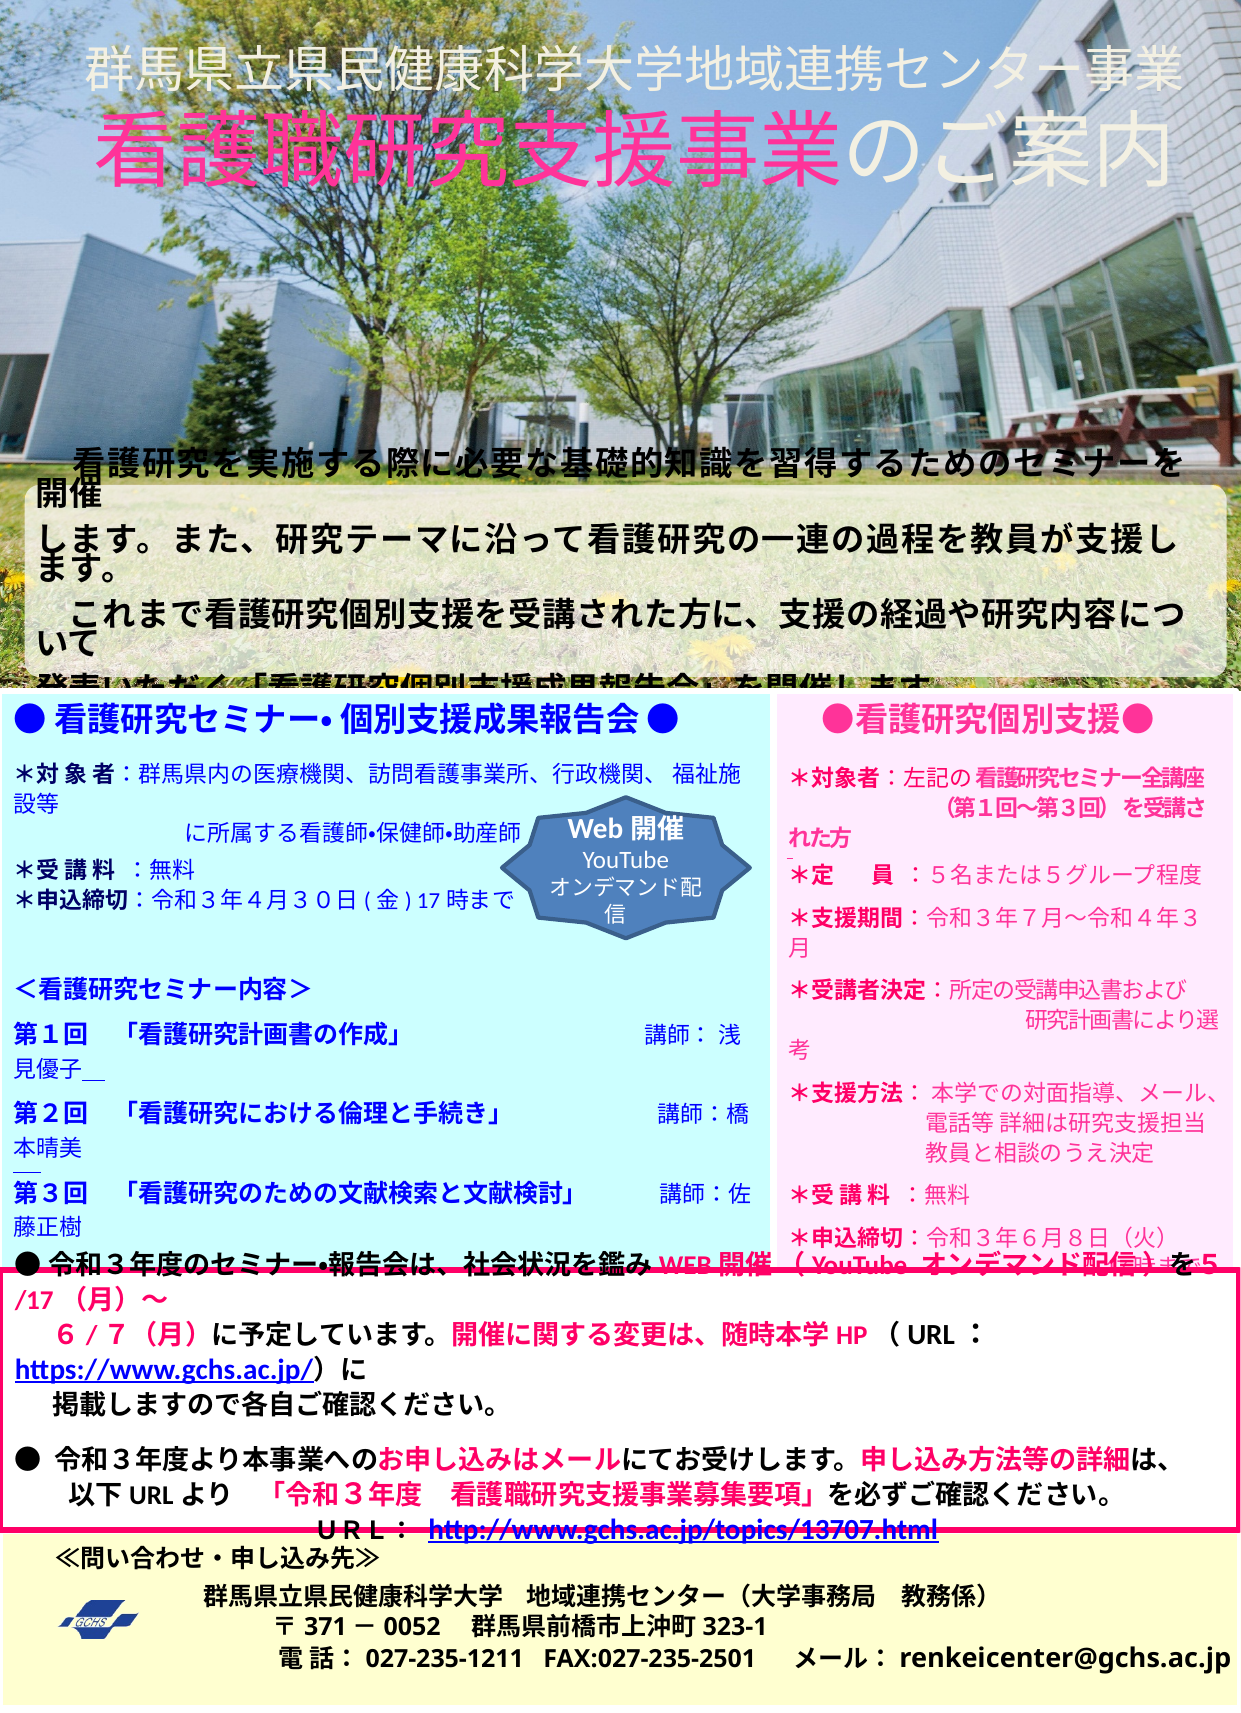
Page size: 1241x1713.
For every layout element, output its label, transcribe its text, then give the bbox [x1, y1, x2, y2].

text_box ●看護研究個別支援● ＊対象者：左記の 看護研究セミナー全講座 （第１回～第３回） を受講された方 ＊定 員 ：５名または５グループ程度 ＊支援期間：令和３年７月～令和４年３月 ＊受講者決定：所定の受講申込書および 研究計画書により選考 ＊支援方法： 本学での対面指導、メール、 電話等 詳細は研究支援担当 教員と相談のうえ決定 ＊受 講 料 ：無料 ＊申込締切：令和３年６月８日（火） 17時まで [772, 700, 1238, 1268]
picture [0, 0, 1241, 692]
text_box Web開催 YouTube オンデマンド配信 [499, 795, 752, 941]
text_box ●看護研究セミナー・ 個別支援成果報告会 ● ＊対 象 者：群馬県内の医療機関、訪問看護事業所、行政機関、 福祉施設等 に所属する看護師・保健師・助産師 ＊受 講 料 ：無料 ＊申込締切：令和３年４月３０日(金) 17時まで ＜看護研究セミナー内容＞ 第１回 「看護研究計画書の作成」 講師： 浅見優子 第２回 「看護研究における倫理と手続き」 講師：橋本晴美 第３回 「看護研究のための文献検索と文献検討」 講師：佐藤正樹 ＜個別支援成果報告会内容＞ 令和１-２年度に看護研究個別支援を実際に受講された方に支援の経過や 研究内容についてご報告いただく予定です。 [0, 699, 772, 1268]
text_box ●令和３年度のセミナー・報告会は、社会状況を鑑みWEB開催 （YouTube オンデマンド配信 ）を５/17（月）～ ６/７（月）に予定しています。開催に関する変更は、随時本学HP（URL： https://www.gchs.ac.jp/）に 掲載しますので各自ご確認ください。 ● 令和３年度より本事業へのお申し込みはメールにてお受けします。申し込み方法等の詳細は、 以下URLより 「令和３年度 看護職研究支援事業募集要項」を必ずご確認ください。 ＵＲＬ： http://www.gchs.ac.jp/topics/13707.html [0, 1268, 1241, 1532]
picture [57, 1600, 140, 1640]
text_box ≪問い合わせ・申し込み先≫ 群馬県立県民健康科学大学 地域連携センター（大学事務局 教務係） 〒371－0052 群馬県前橋市上沖町323-1 電 話：027-235-1211 FAX:027-235-2501 メール：renkeicenter@gchs.ac.jp [0, 1532, 1241, 1709]
